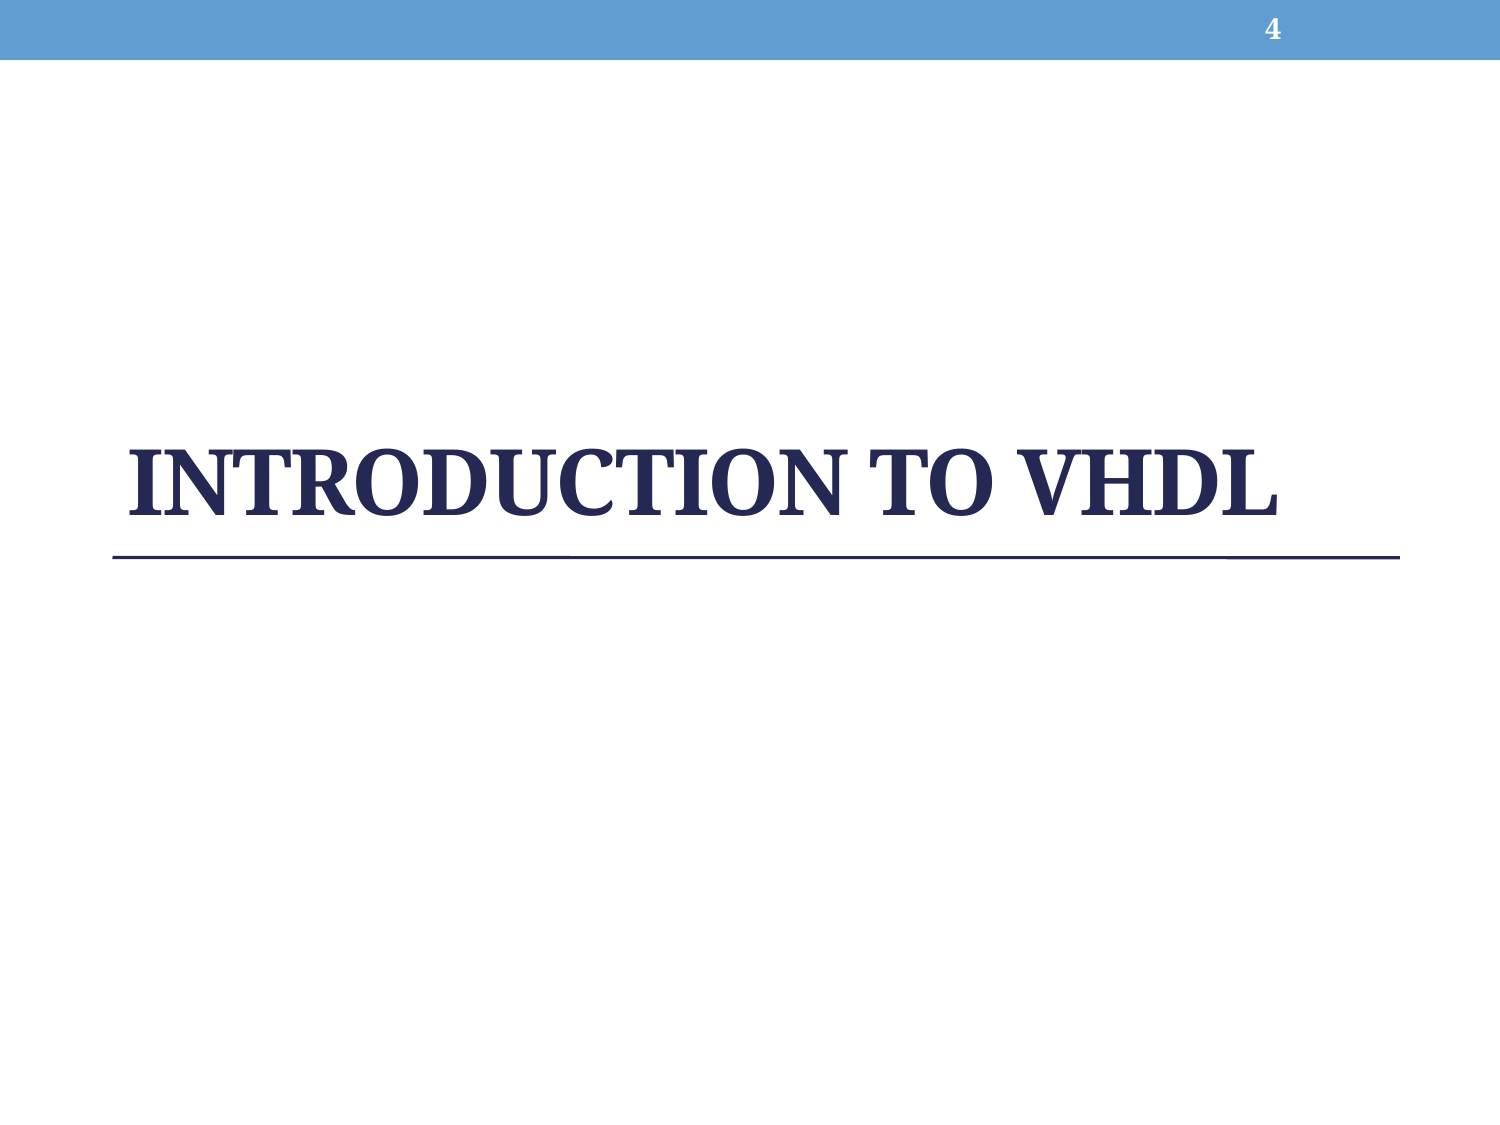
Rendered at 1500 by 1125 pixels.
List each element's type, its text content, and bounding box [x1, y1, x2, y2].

title Introduction to VHDL [112, 224, 1400, 542]
slide_number 4 [1250, 3, 1425, 57]
